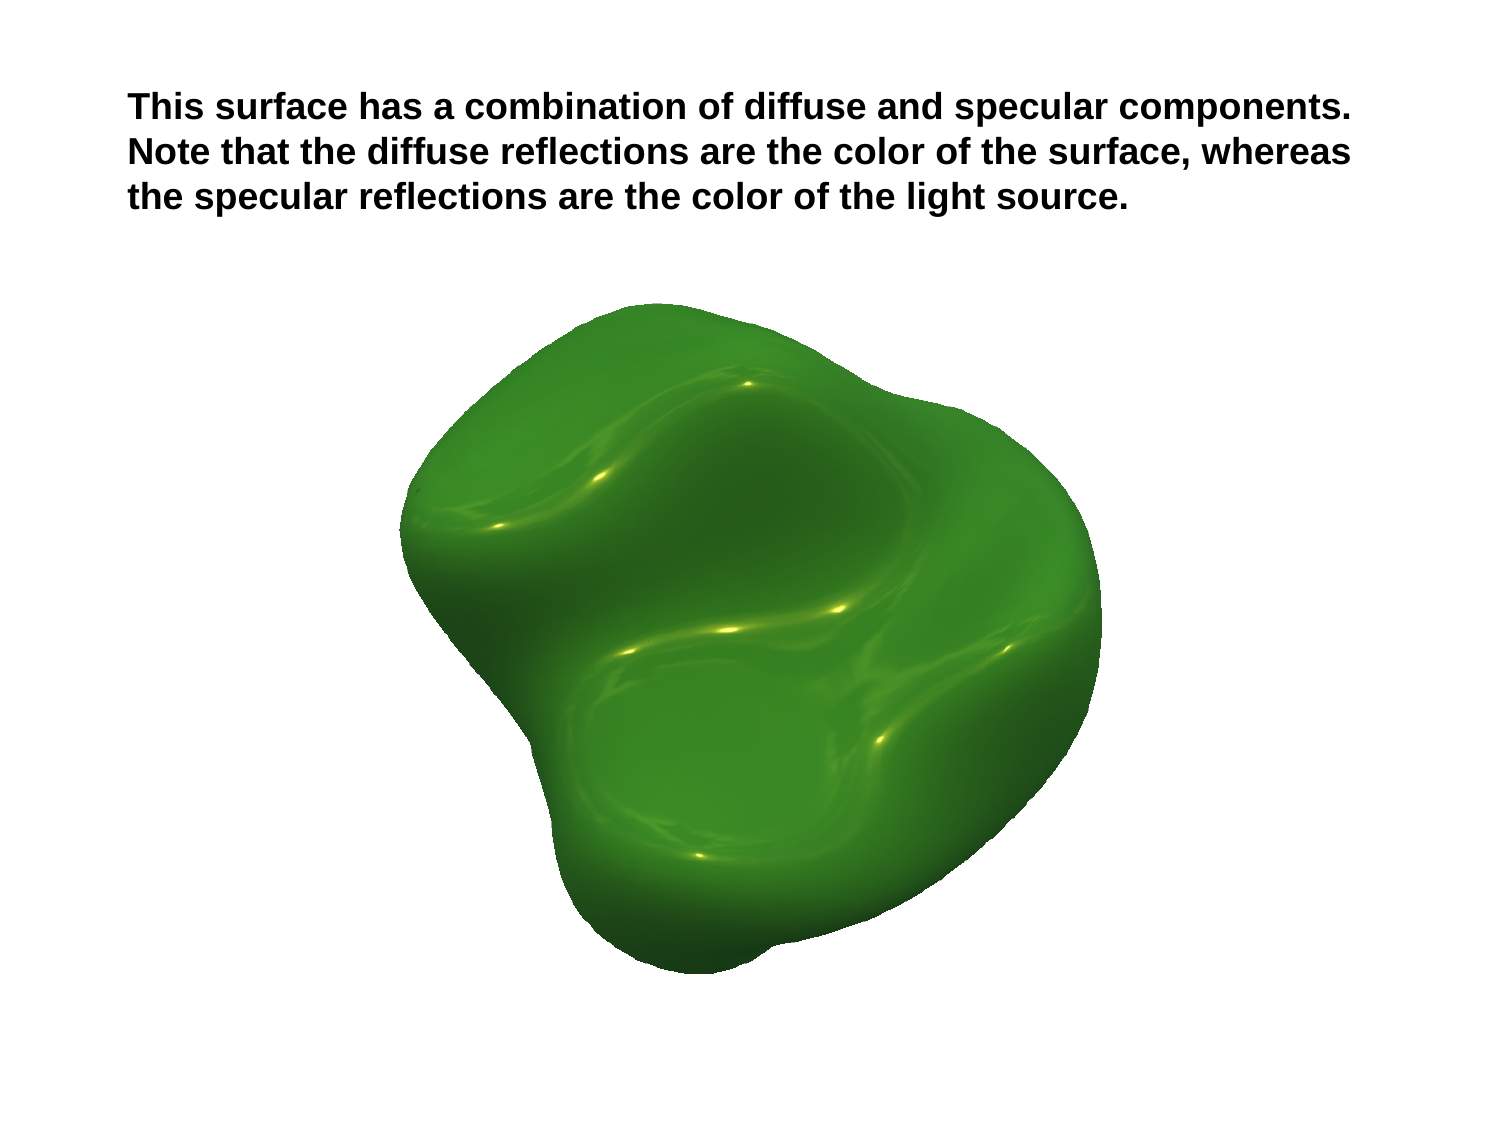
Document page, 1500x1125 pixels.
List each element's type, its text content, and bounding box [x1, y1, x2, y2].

picture [387, 262, 1151, 1026]
text_box This surface has a combination of diffuse and specular components. Note that the diffuse reflections are the color of the surface, whereas the specular reflections are the color of the light source. [112, 74, 1400, 225]
